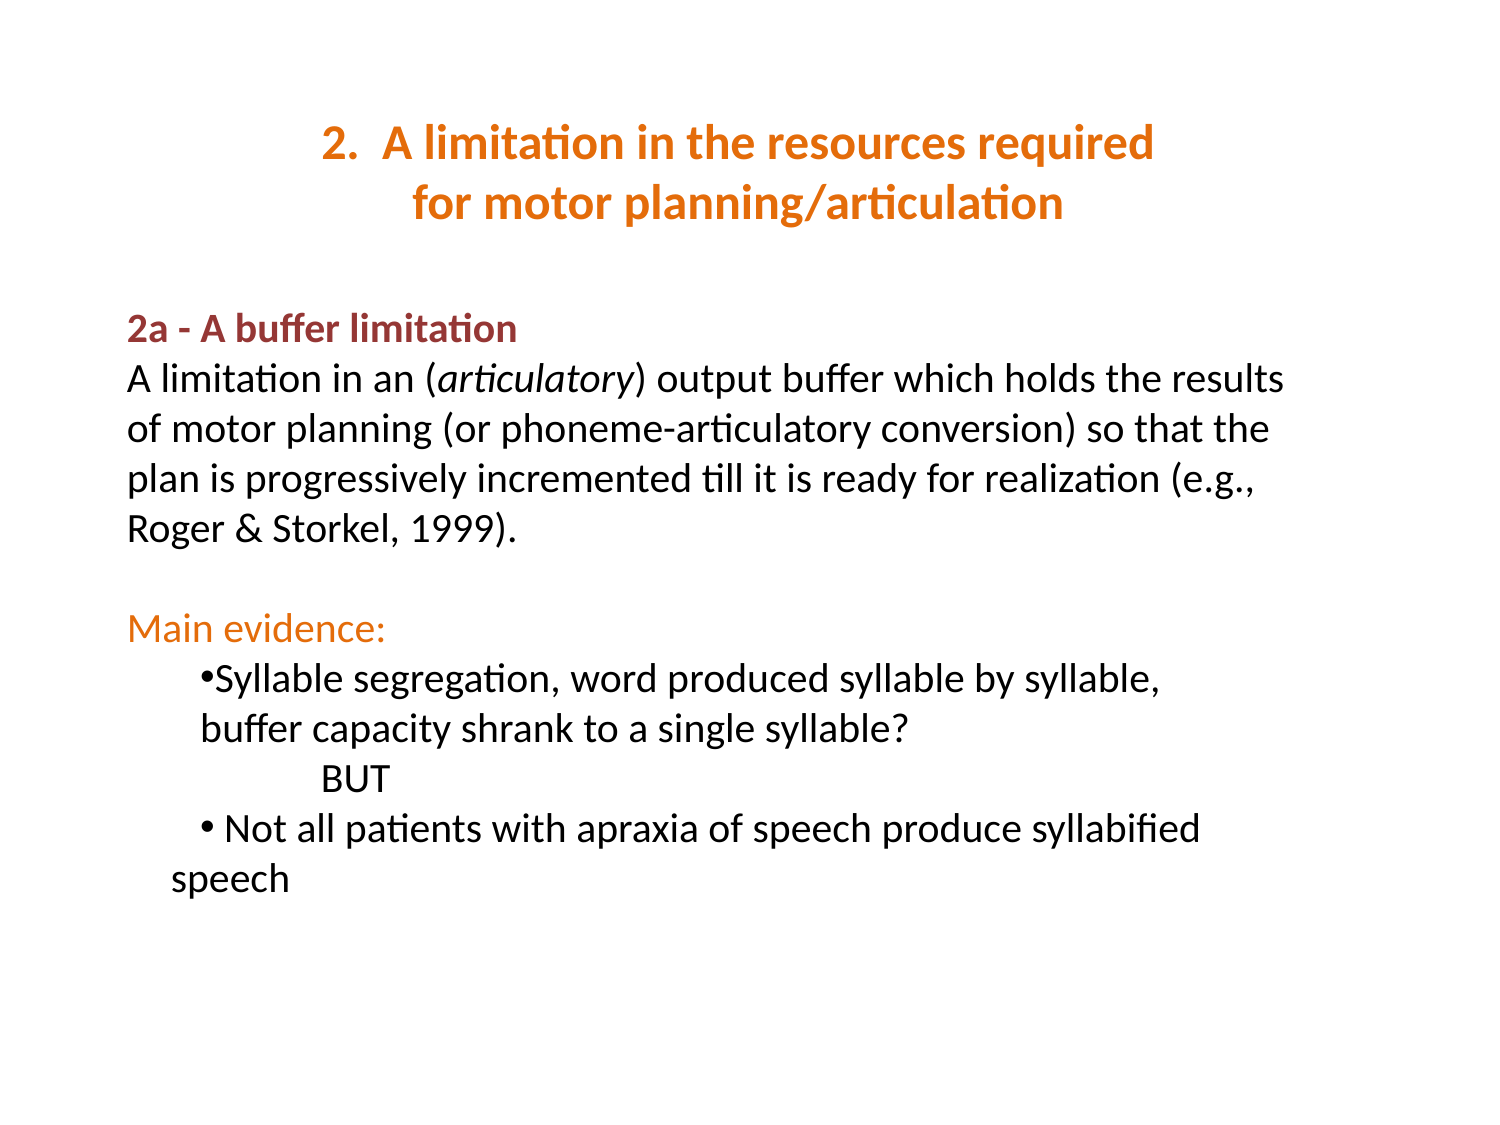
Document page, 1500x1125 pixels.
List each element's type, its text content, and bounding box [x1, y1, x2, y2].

text_box 2. A limitation in the resources required for motor planning/articulation [194, 101, 1294, 237]
text_box 2a - A buffer limitation A limitation in an (articulatory) output buffer which holds the results of motor planning (or phoneme-articulatory conversion) so that the plan is progressively incremented till it is ready for realization (e.g., Roger & Storkel, 1999). Main evidence: Syllable segregation, word produced syllable by syllable, buffer capacity shrank to a single syllable? BUT Not all patients with apraxia of speech produce syllabified speech [112, 243, 1341, 959]
